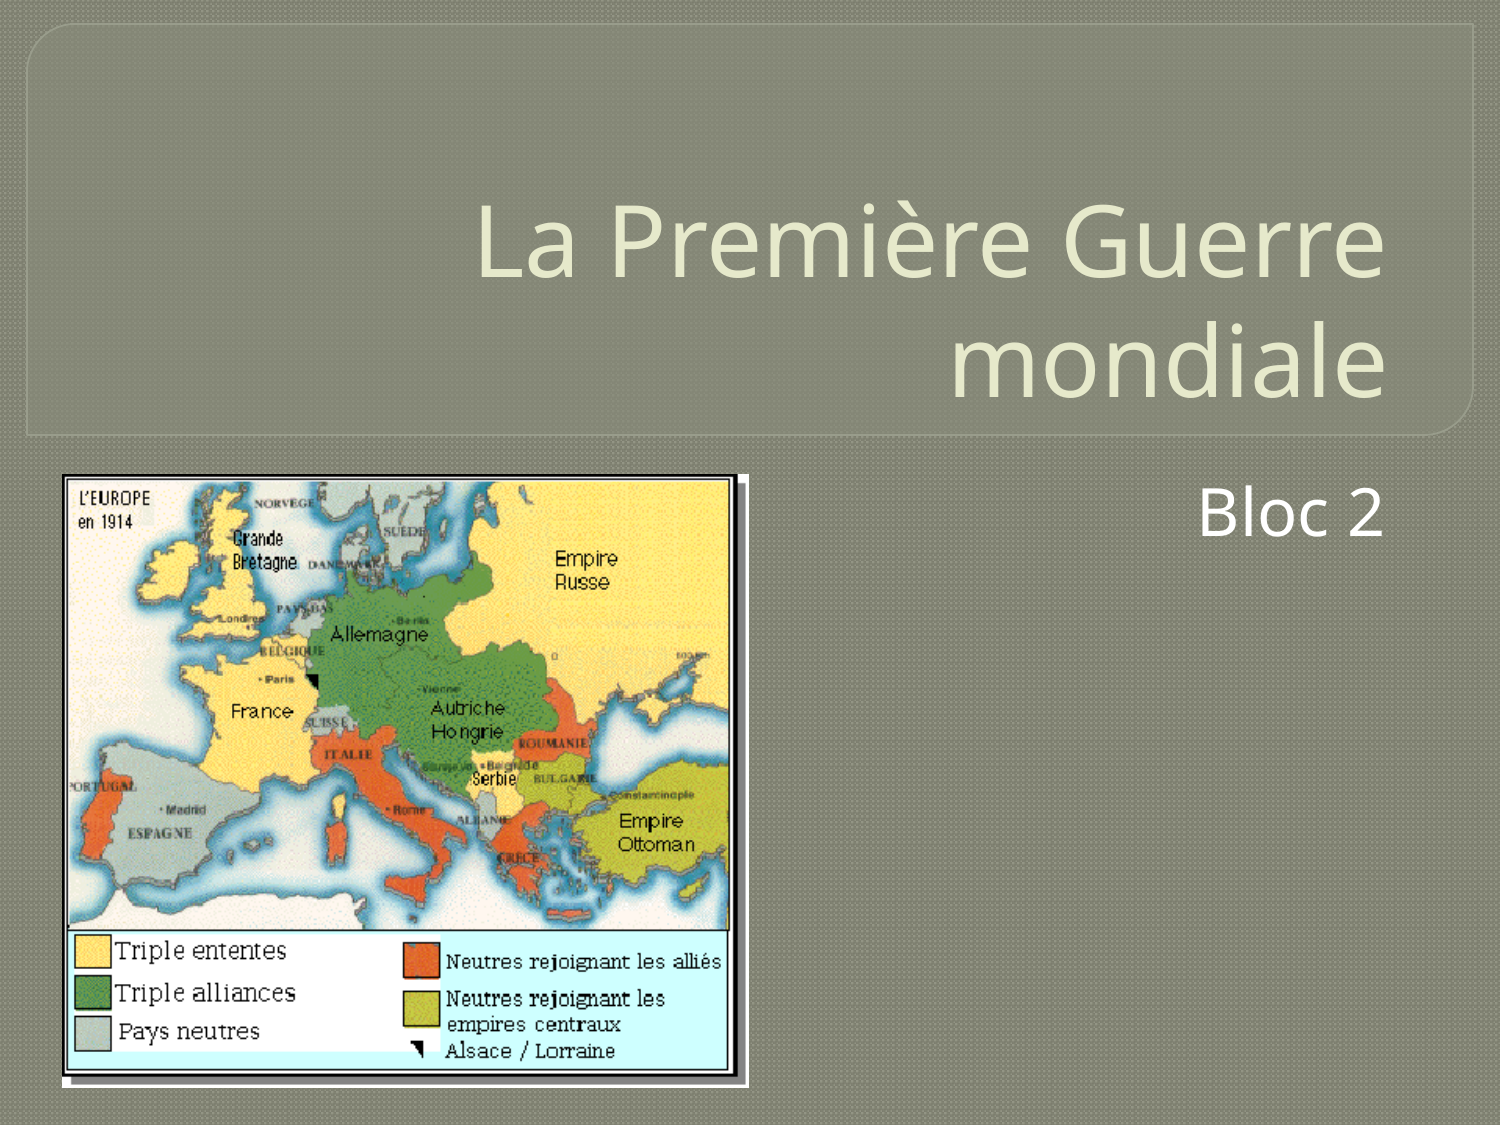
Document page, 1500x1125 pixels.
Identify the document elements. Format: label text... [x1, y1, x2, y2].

title La Première Guerre mondiale [76, 62, 1427, 425]
subtitle Bloc 2 [350, 462, 1427, 750]
picture [62, 474, 749, 1088]
